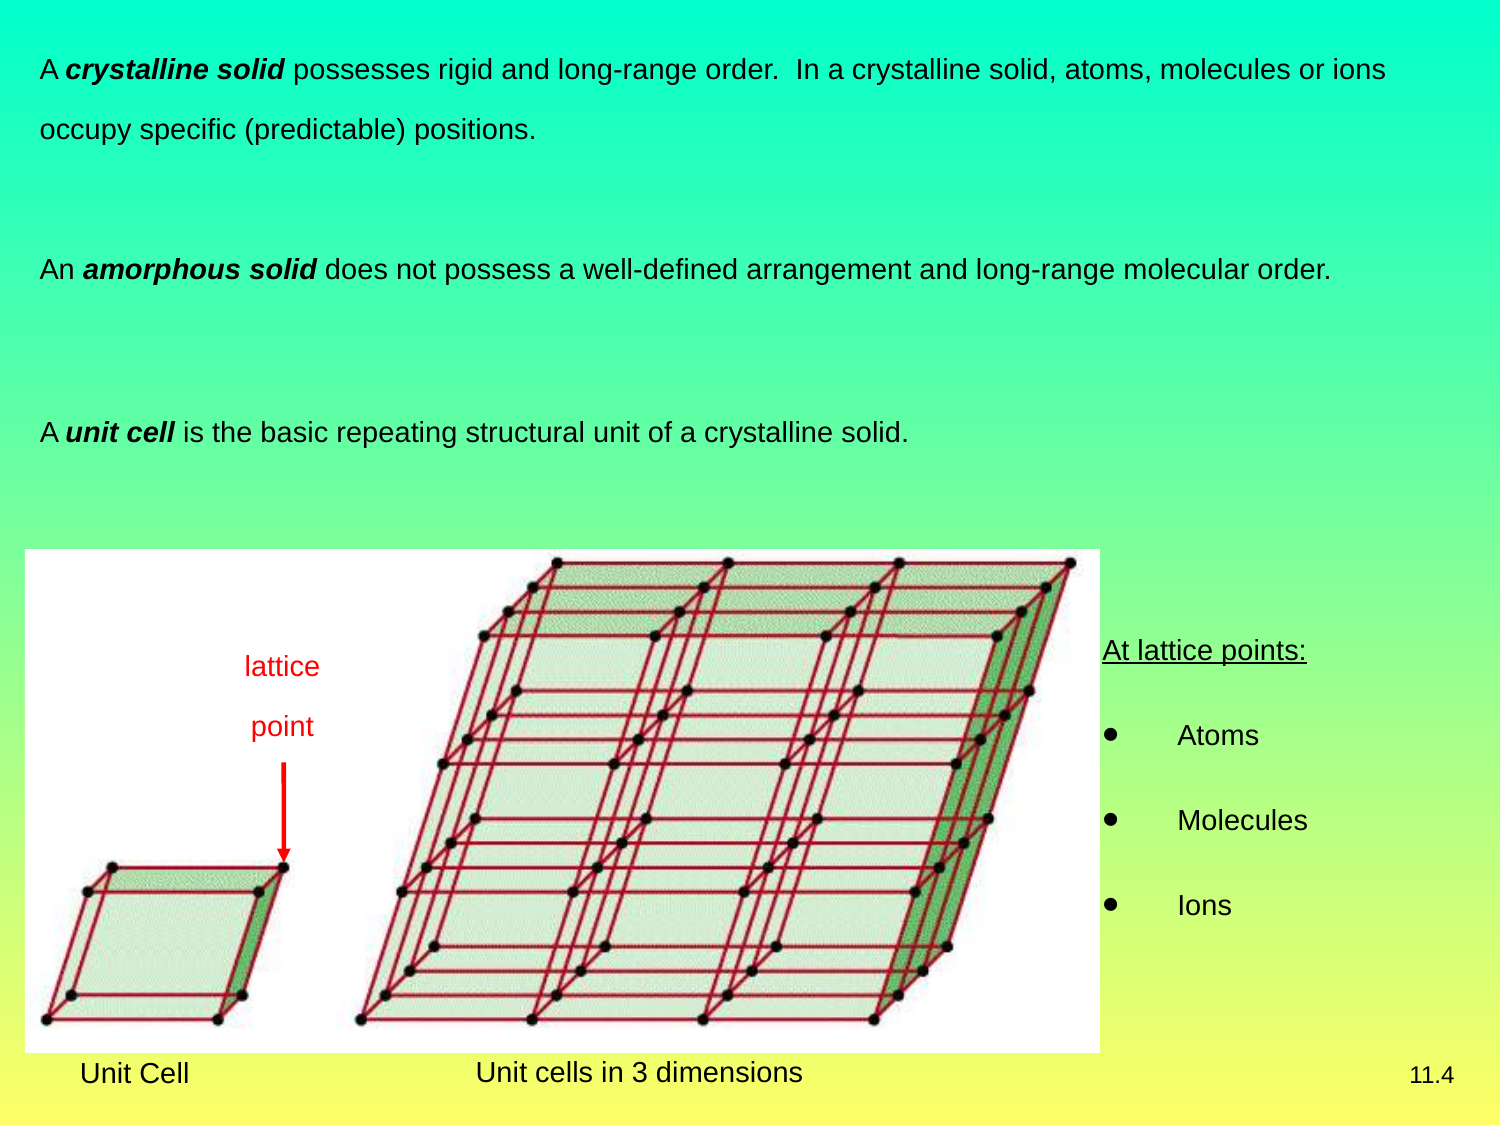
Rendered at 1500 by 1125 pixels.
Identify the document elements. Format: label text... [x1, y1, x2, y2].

picture [24, 549, 1101, 1053]
text_box Unit Cell [64, 1062, 205, 1116]
text_box A unit cell is the basic repeating structural unit of a crystalline solid. [24, 399, 1425, 475]
text_box A crystalline solid possesses rigid and long-range order. In a crystalline solid, atoms, molecules or ions occupy specific (predictable) positions. [24, 37, 1463, 173]
text_box An amorphous solid does not possess a well-defined arrangement and long-range molecular order. [24, 237, 1450, 313]
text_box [201, 633, 364, 863]
text_box 11.4 [1394, 1047, 1470, 1113]
text_box At lattice points: Atoms Molecules Ions [1104, 617, 1488, 948]
text_box Unit cells in 3 dimensions [460, 1062, 820, 1116]
